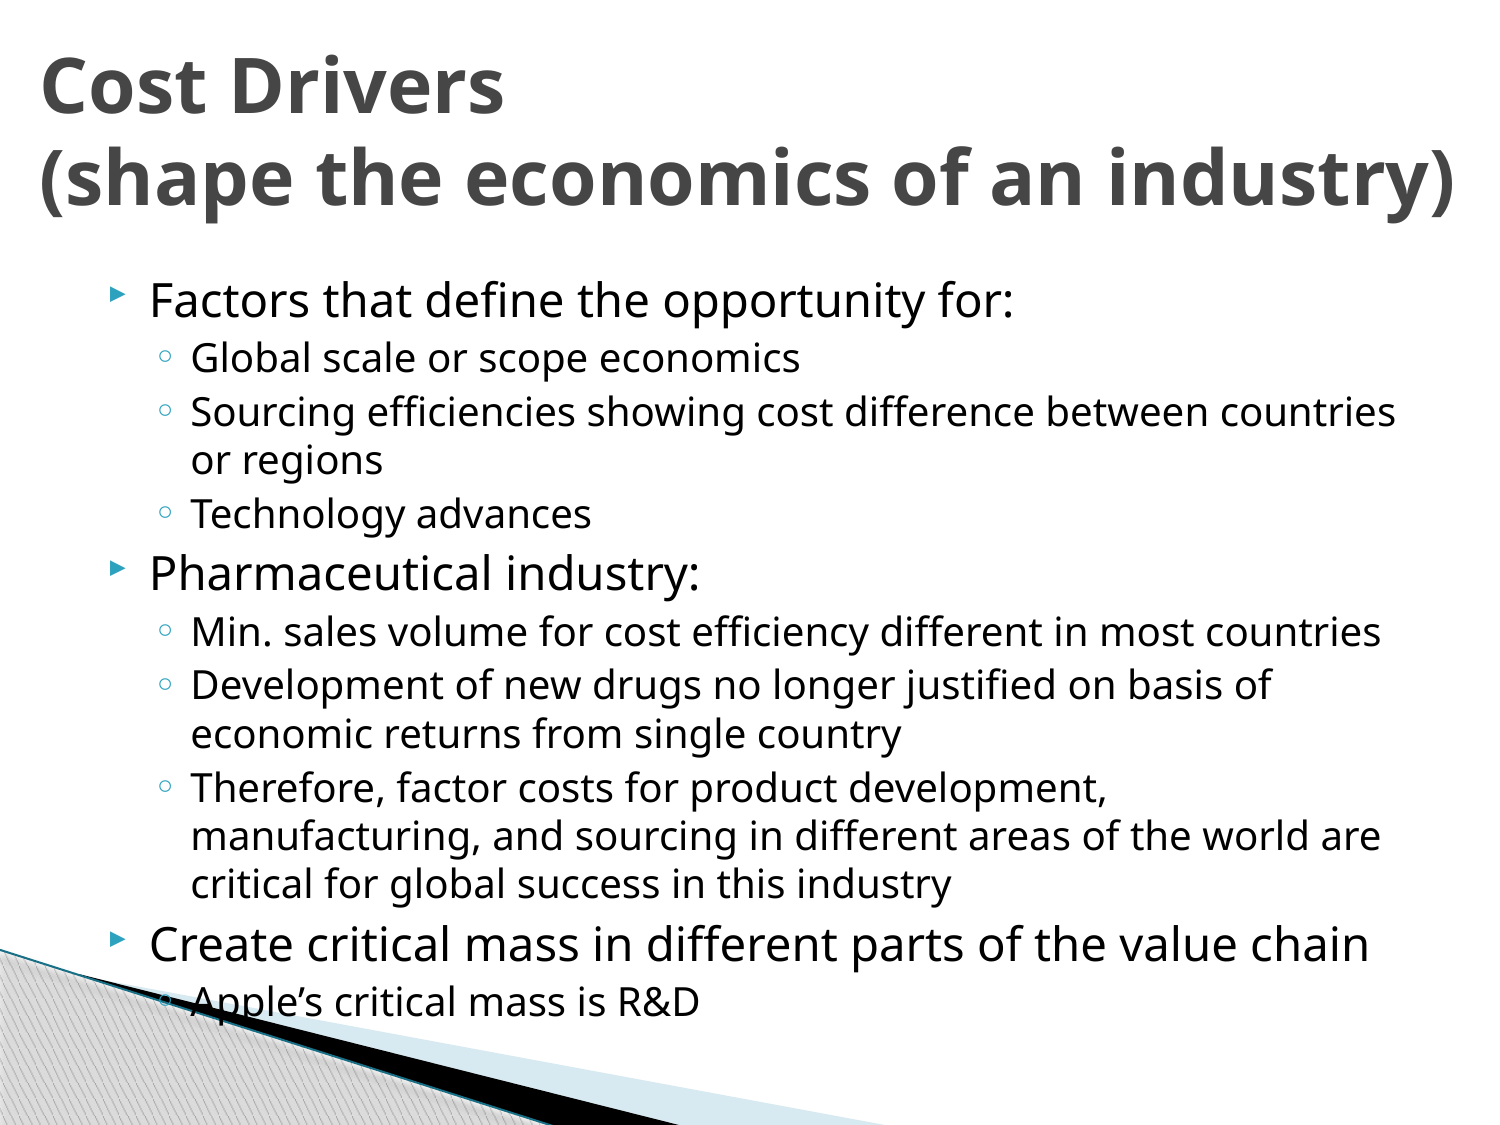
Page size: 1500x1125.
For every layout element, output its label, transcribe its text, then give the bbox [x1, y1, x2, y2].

title Cost Drivers (shape the economics of an industry) [24, 24, 1475, 233]
list Factors that define the opportunity for: Global scale or scope economics Sourcing efficiencies showing cost difference between countries or regions Technology advances Pharmaceutical industry: Min. sales volume for cost efficiency different in most countries Development of new drugs no longer justified on basis of economic returns from single country Therefore, factor costs for product development, manufacturing, and sourcing in different areas of the world are critical for global success in this industry Create critical mass in different parts of the value chain Apple’s critical mass is R&D [75, 262, 1425, 1050]
